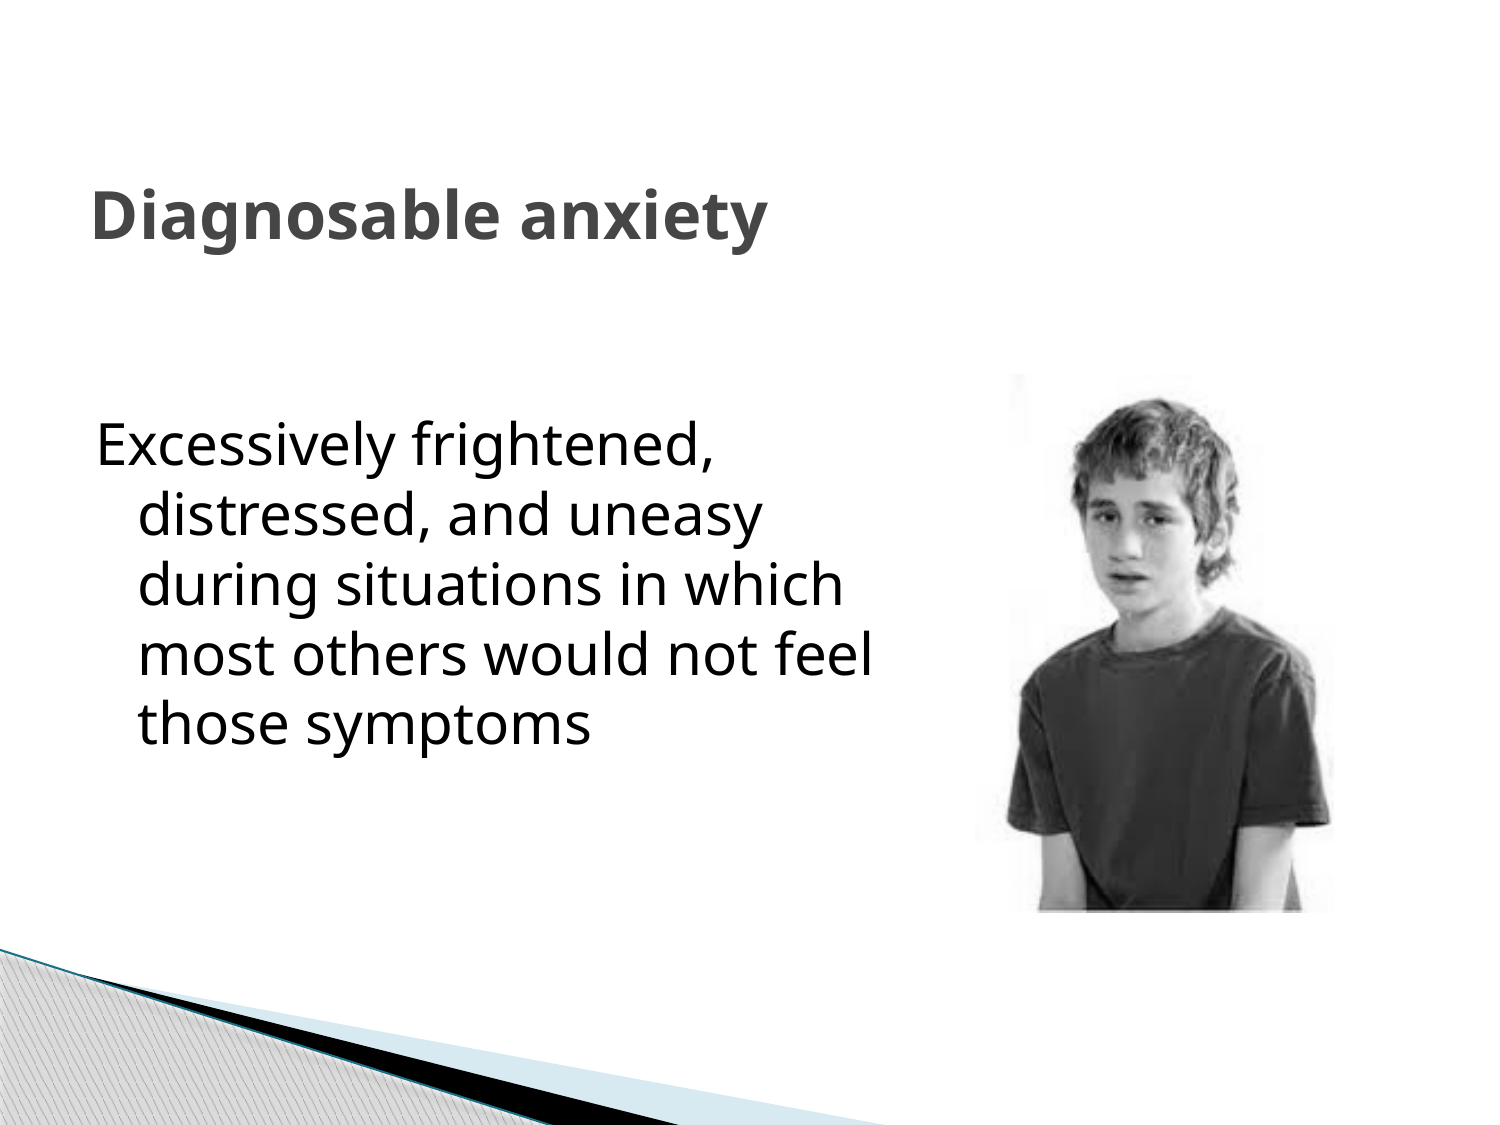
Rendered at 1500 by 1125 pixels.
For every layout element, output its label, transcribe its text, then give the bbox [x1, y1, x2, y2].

title Diagnosable anxiety [75, 45, 1300, 300]
list Excessively frightened, distressed, and uneasy during situations in which most others would not feel those symptoms [62, 399, 950, 1005]
picture [974, 374, 1334, 913]
